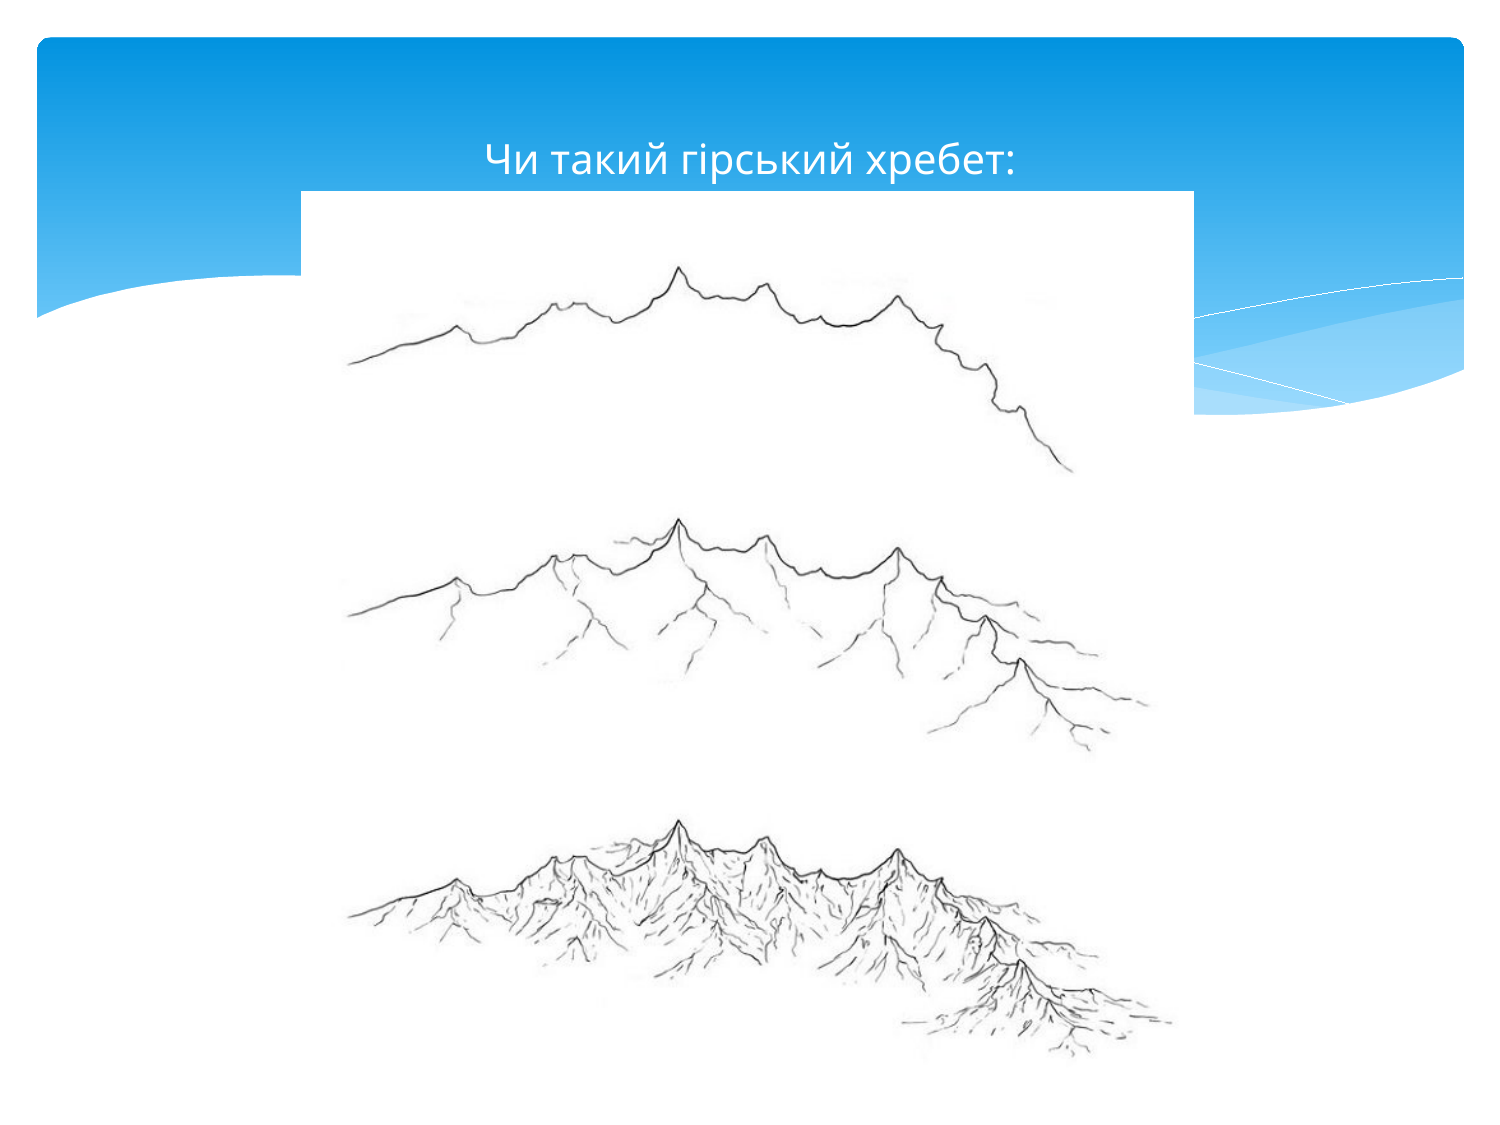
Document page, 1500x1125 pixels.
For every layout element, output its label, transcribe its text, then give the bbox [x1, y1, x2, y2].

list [300, 191, 1194, 1124]
title Чи такий гірський хребет: [75, 55, 1425, 261]
